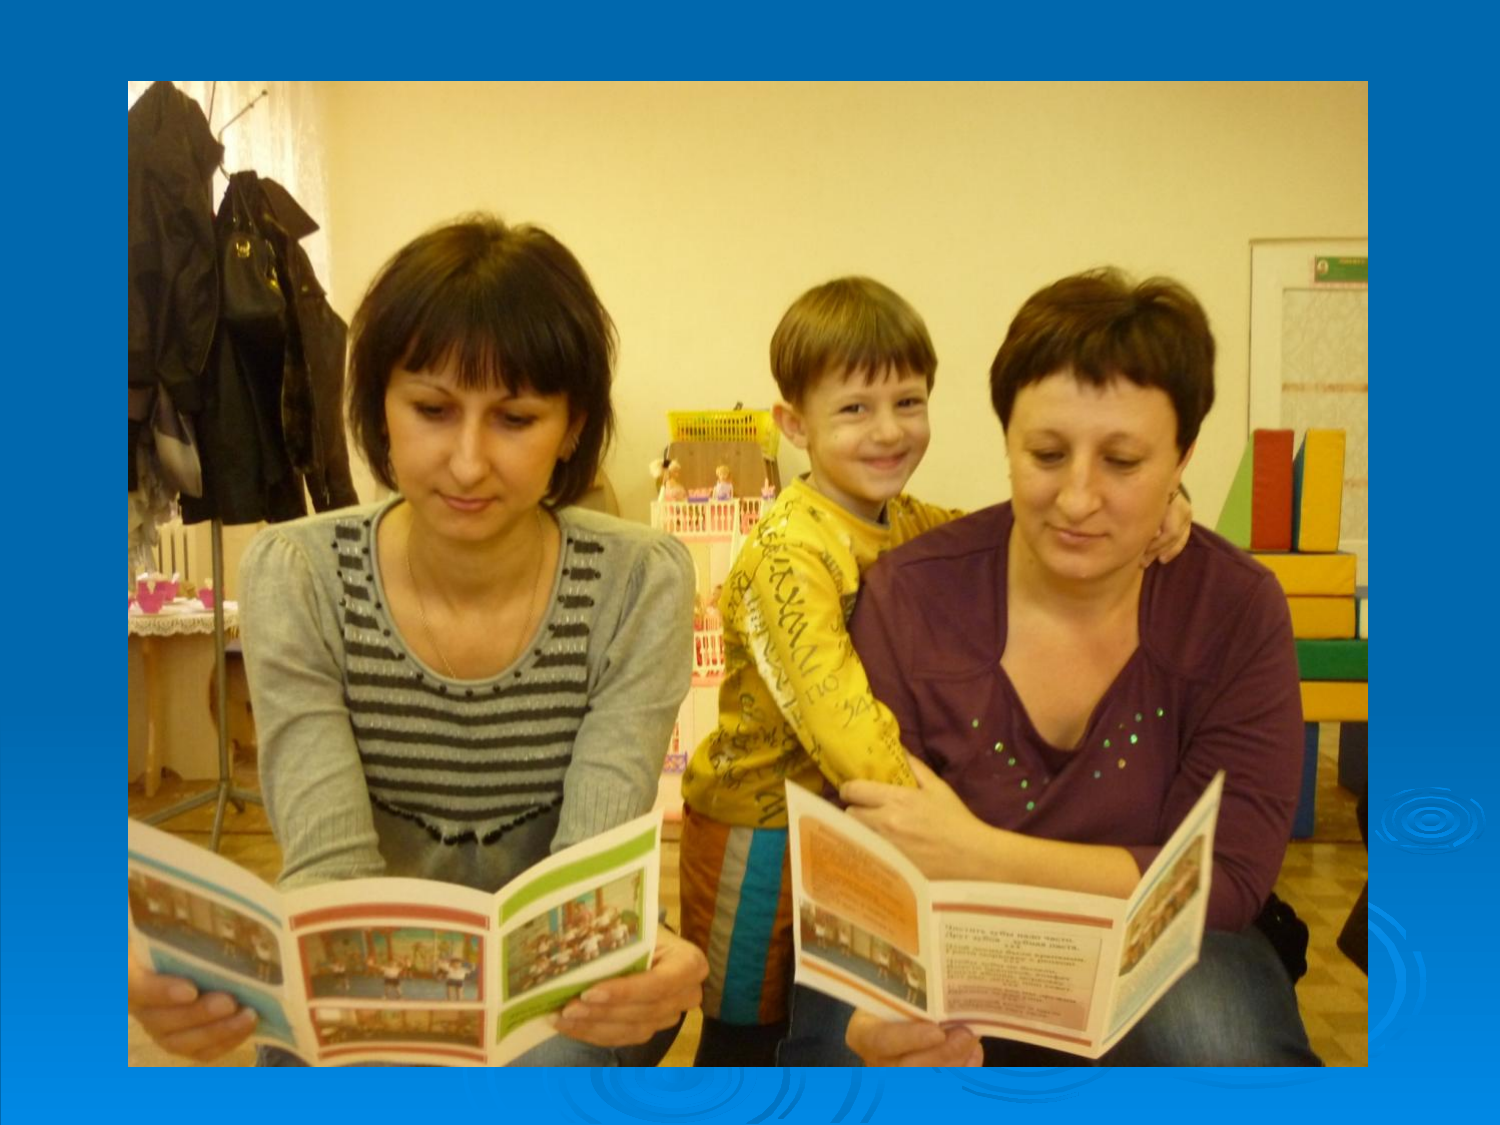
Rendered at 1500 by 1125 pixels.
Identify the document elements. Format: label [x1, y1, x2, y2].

picture [128, 81, 1368, 1067]
